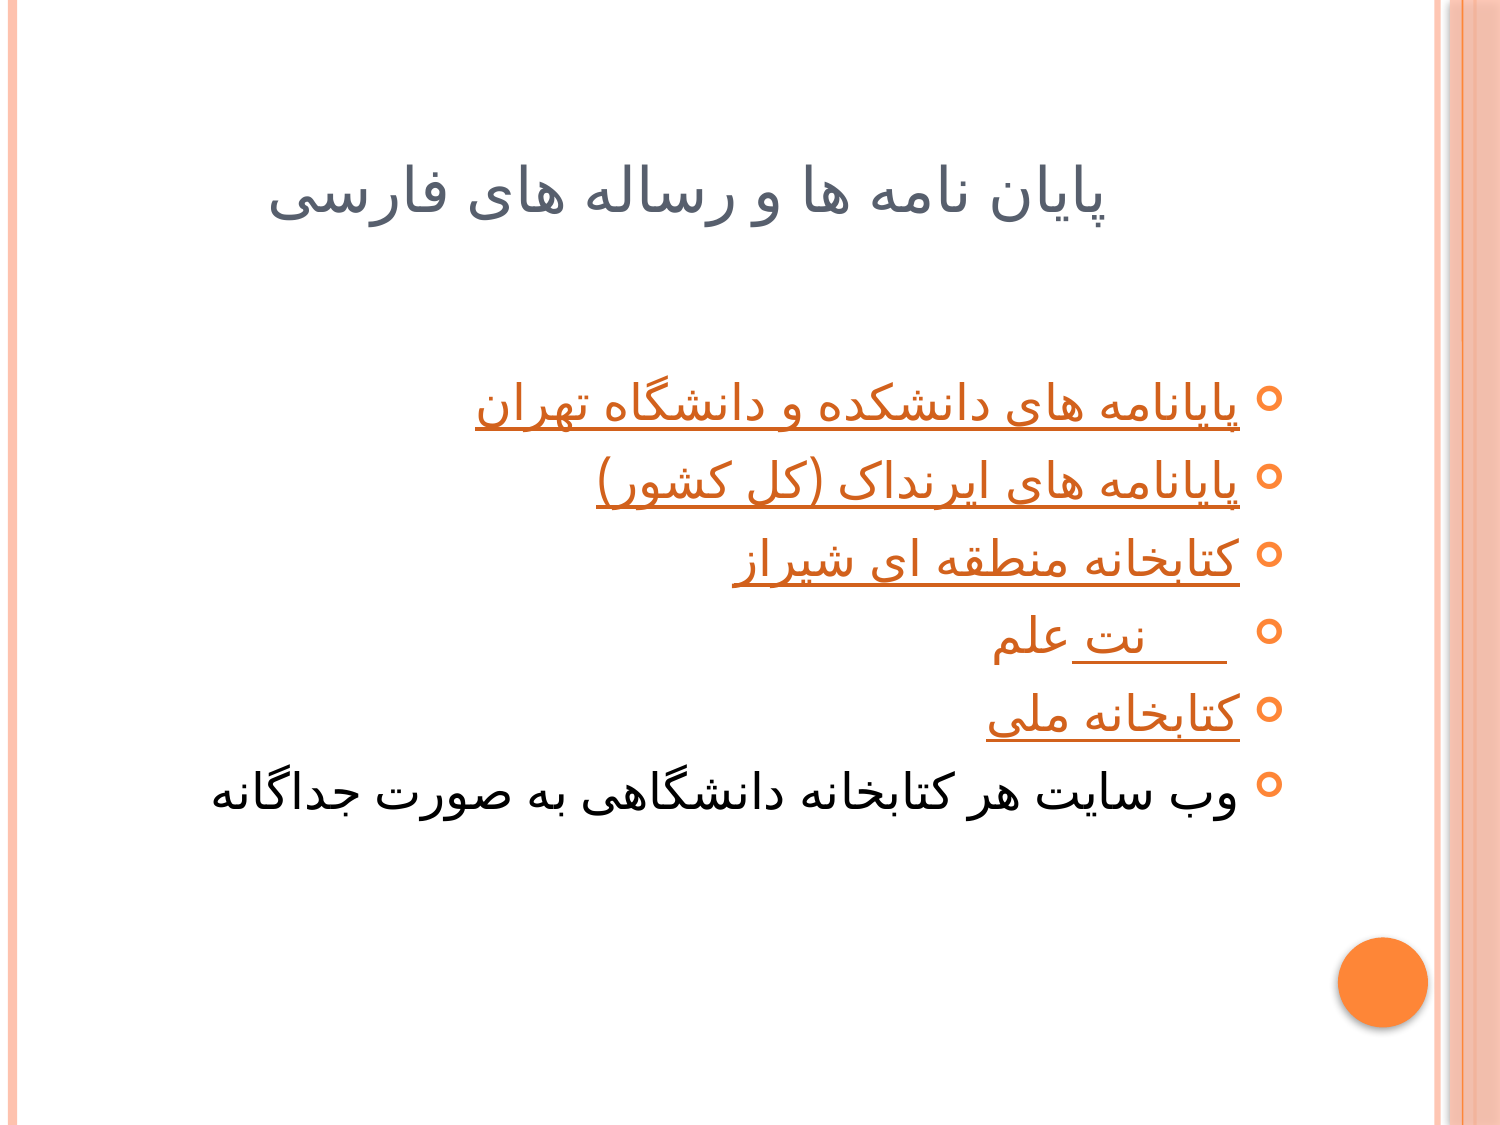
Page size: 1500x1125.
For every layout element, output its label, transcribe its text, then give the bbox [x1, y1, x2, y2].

list پایانامه های دانشکده و دانشگاه تهران پایانامه های ایرنداک (کل کشور) کتابخانه منطقه ای شیراز علم نت کتابخانه ملی وب سایت هر کتابخانه دانشگاهی به صورت جداگانه [75, 363, 1300, 1062]
title پایان نامه ها و رساله های فارسی [75, 45, 1300, 233]
